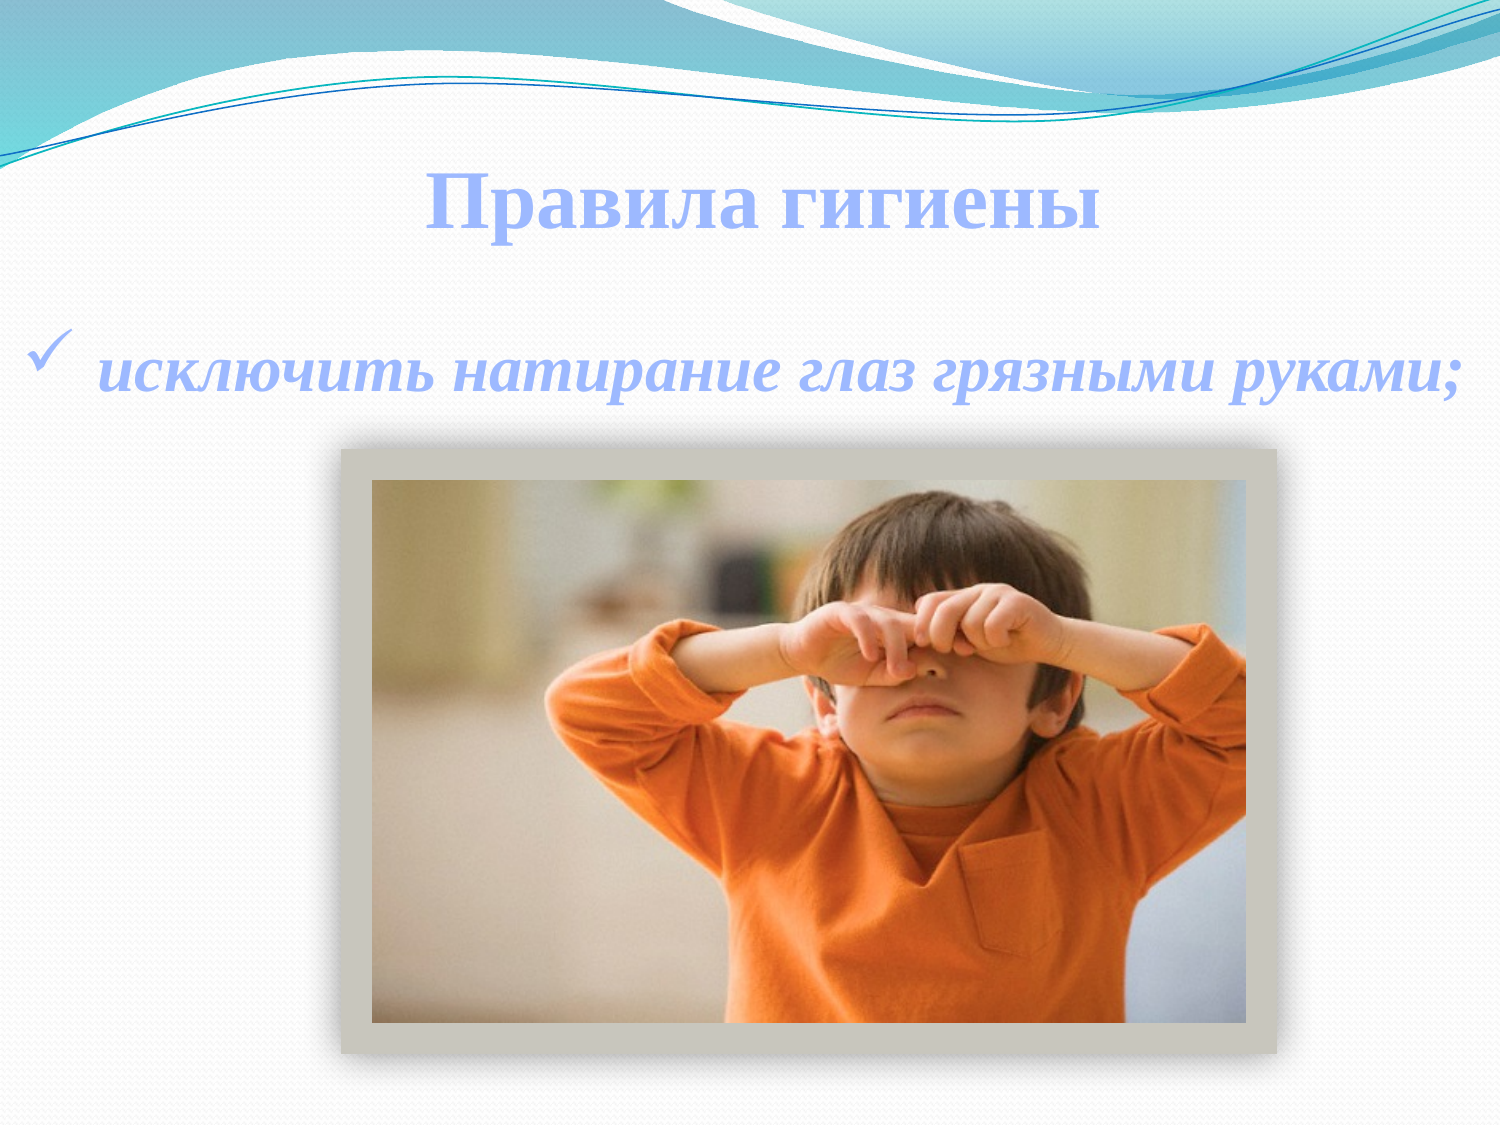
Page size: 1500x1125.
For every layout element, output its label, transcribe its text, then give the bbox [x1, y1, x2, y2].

text_box Правила гигиены исключить натирание глаз грязными руками; [7, 137, 1500, 413]
picture [371, 479, 1247, 1024]
